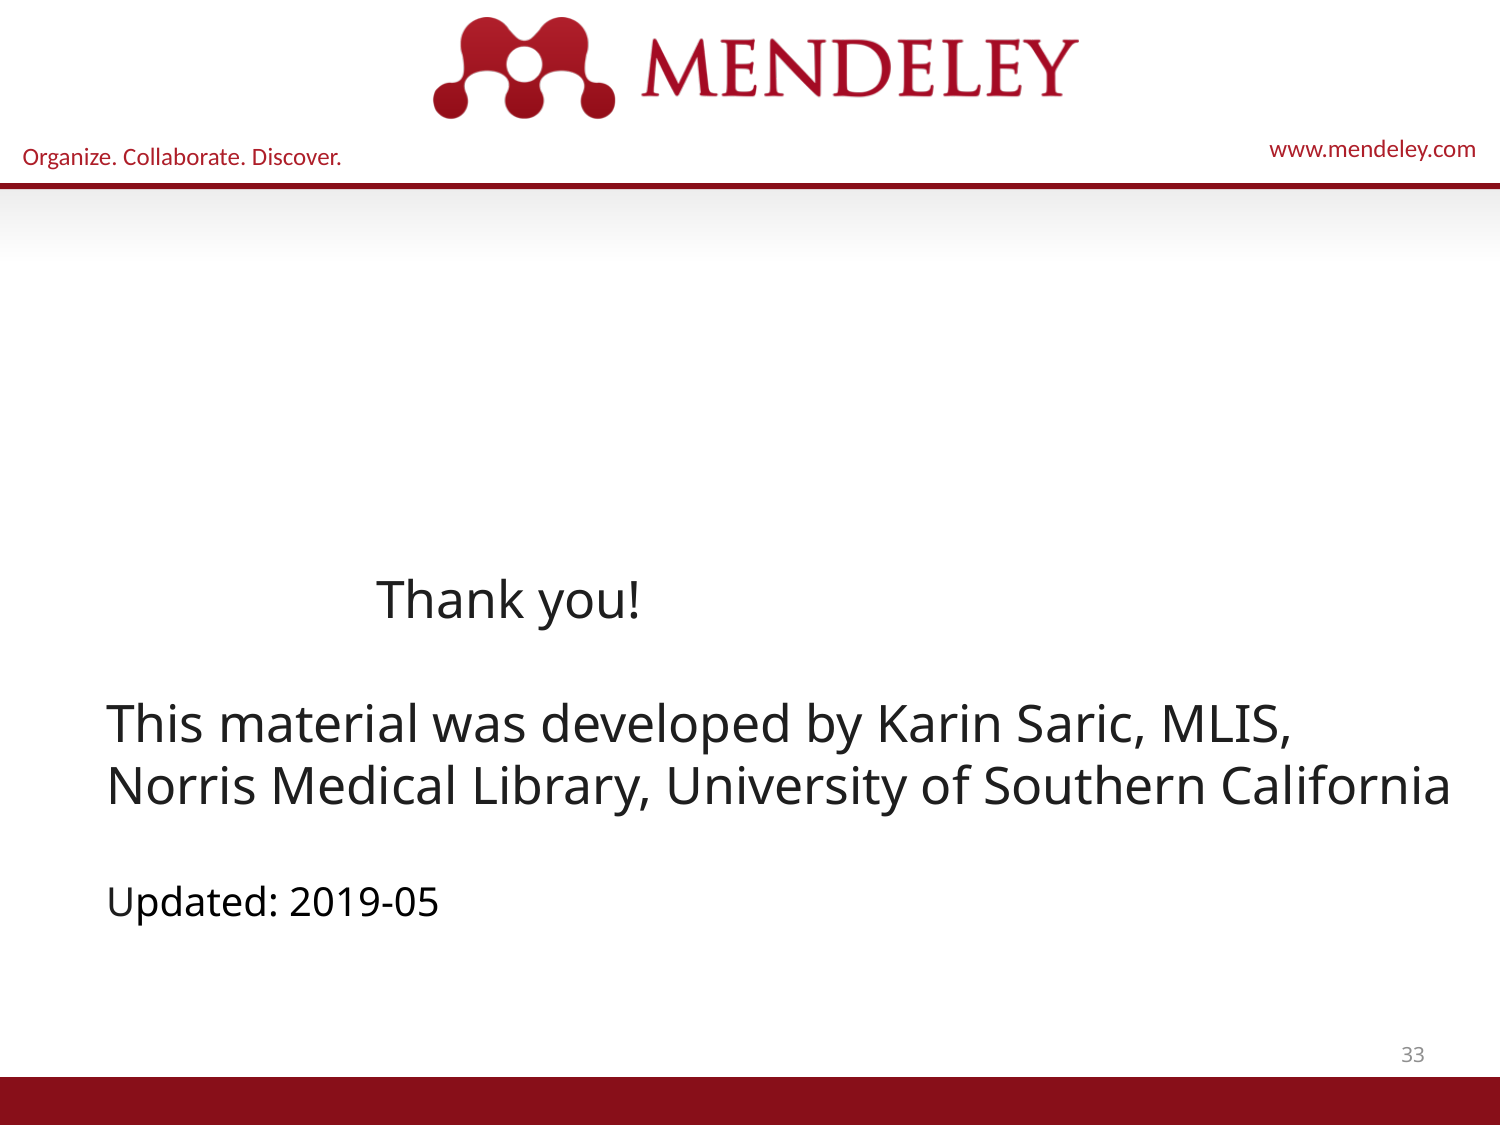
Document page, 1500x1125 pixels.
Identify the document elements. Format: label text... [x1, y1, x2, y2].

slide_number 33 [1074, 1029, 1426, 1071]
picture [432, 17, 1079, 120]
title Thank you! This material was developed by Karin Saric, MLIS, Norris Medical Library, University of Southern California Updated: 2019-05 [105, 519, 1457, 925]
